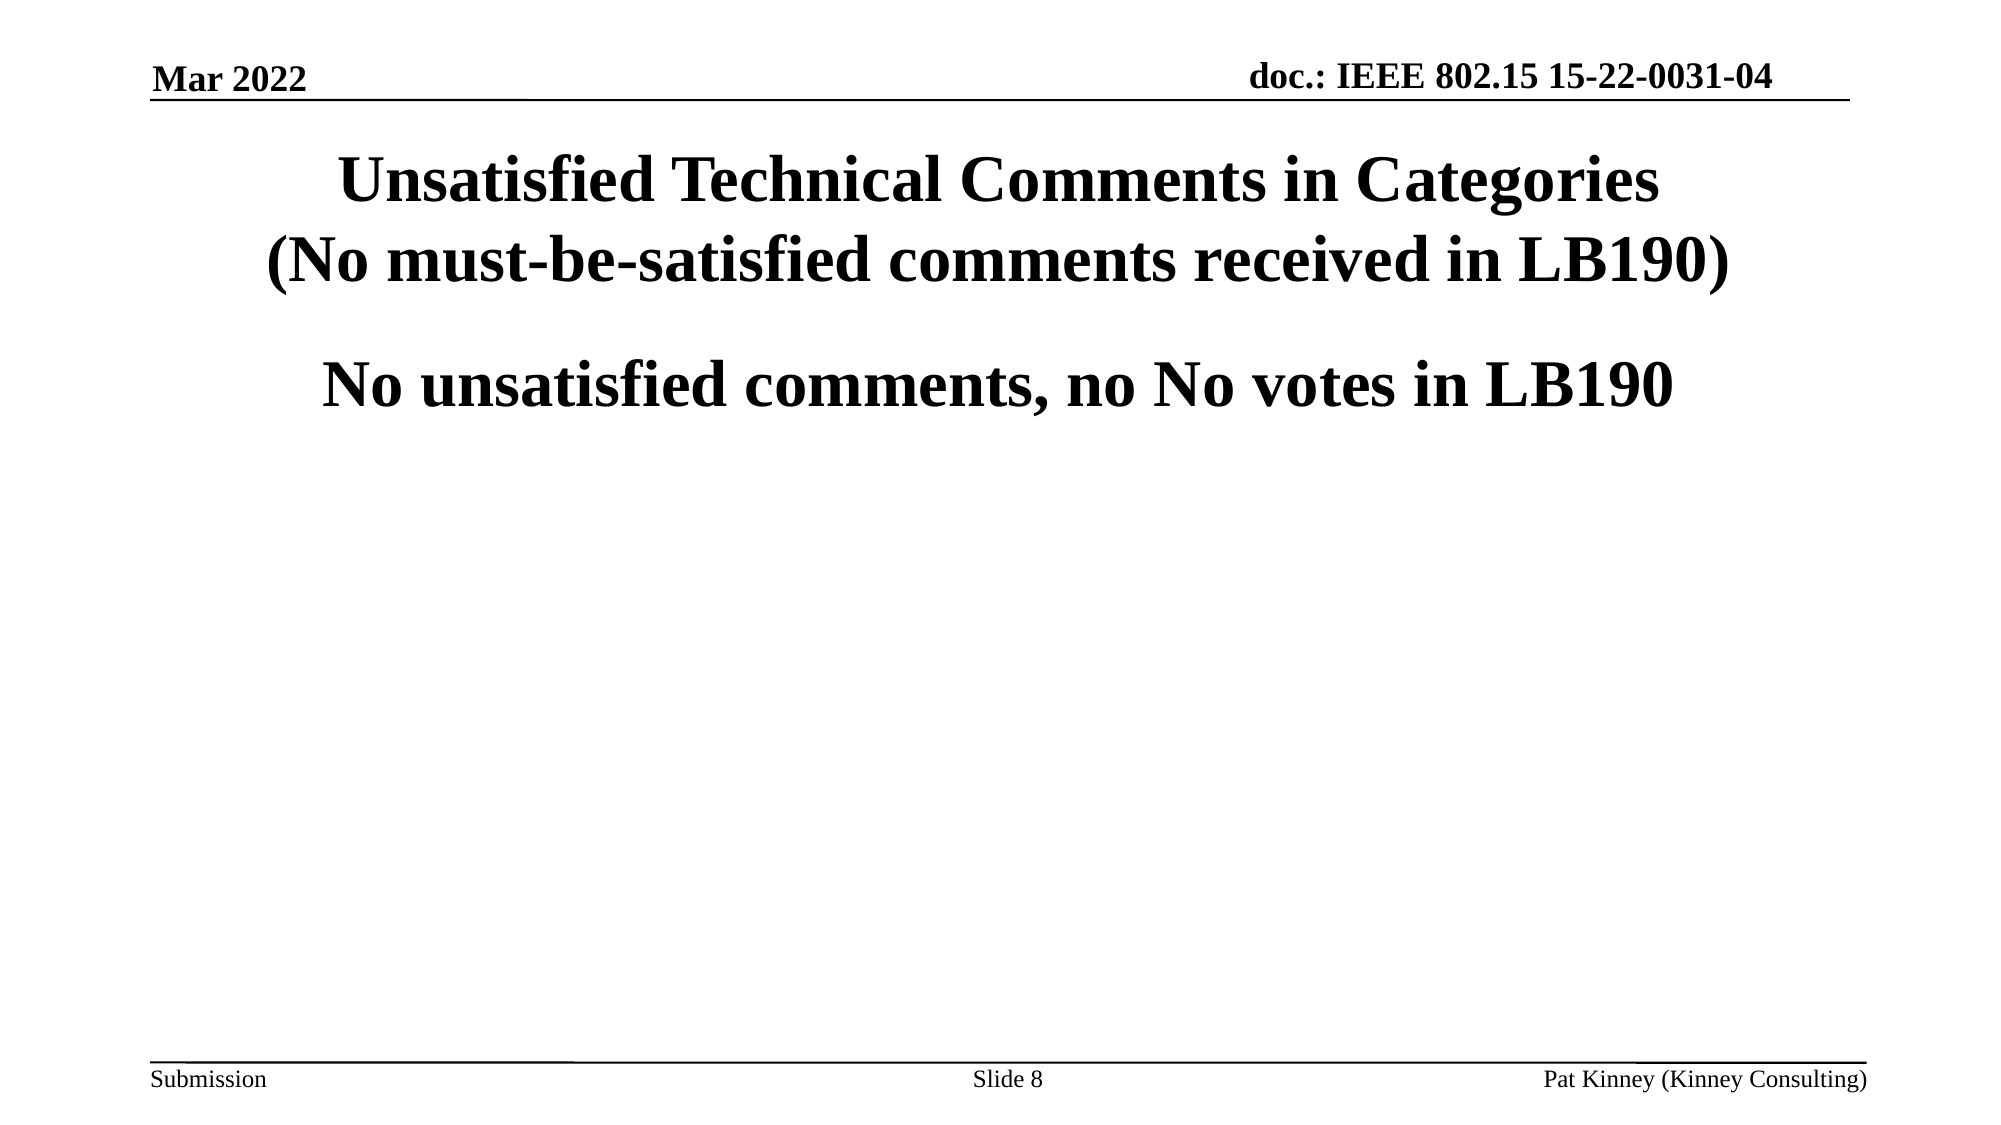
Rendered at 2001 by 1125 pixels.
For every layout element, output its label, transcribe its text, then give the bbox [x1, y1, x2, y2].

text_box Unsatisfied Technical Comments in Categories (No must-be-satisfied comments received in LB190) No unsatisfied comments, no No votes in LB190 [149, 104, 1850, 450]
text_box Pat Kinney (Kinney Consulting) [1171, 1062, 1868, 1092]
text_box Mar 2022 [152, 54, 562, 99]
text_box Slide <number> [950, 1062, 1066, 1122]
